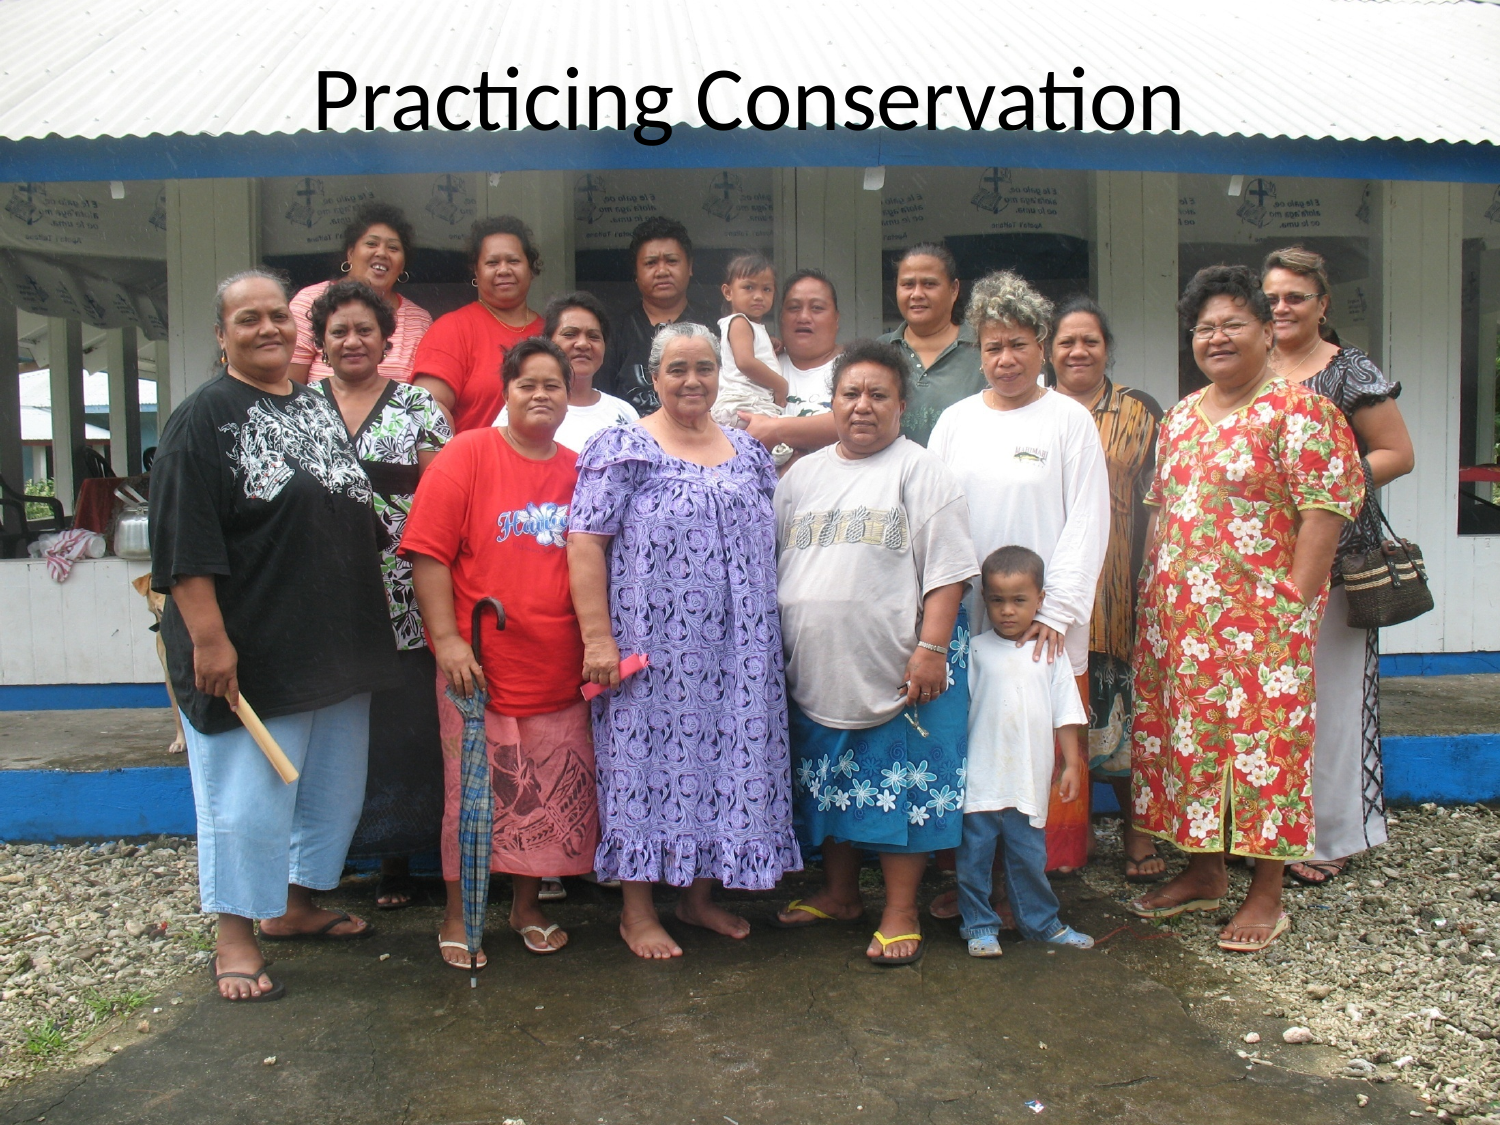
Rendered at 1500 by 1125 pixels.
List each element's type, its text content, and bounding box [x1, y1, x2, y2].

picture [0, 0, 1500, 1125]
title Practicing Conservation [74, 0, 1426, 188]
